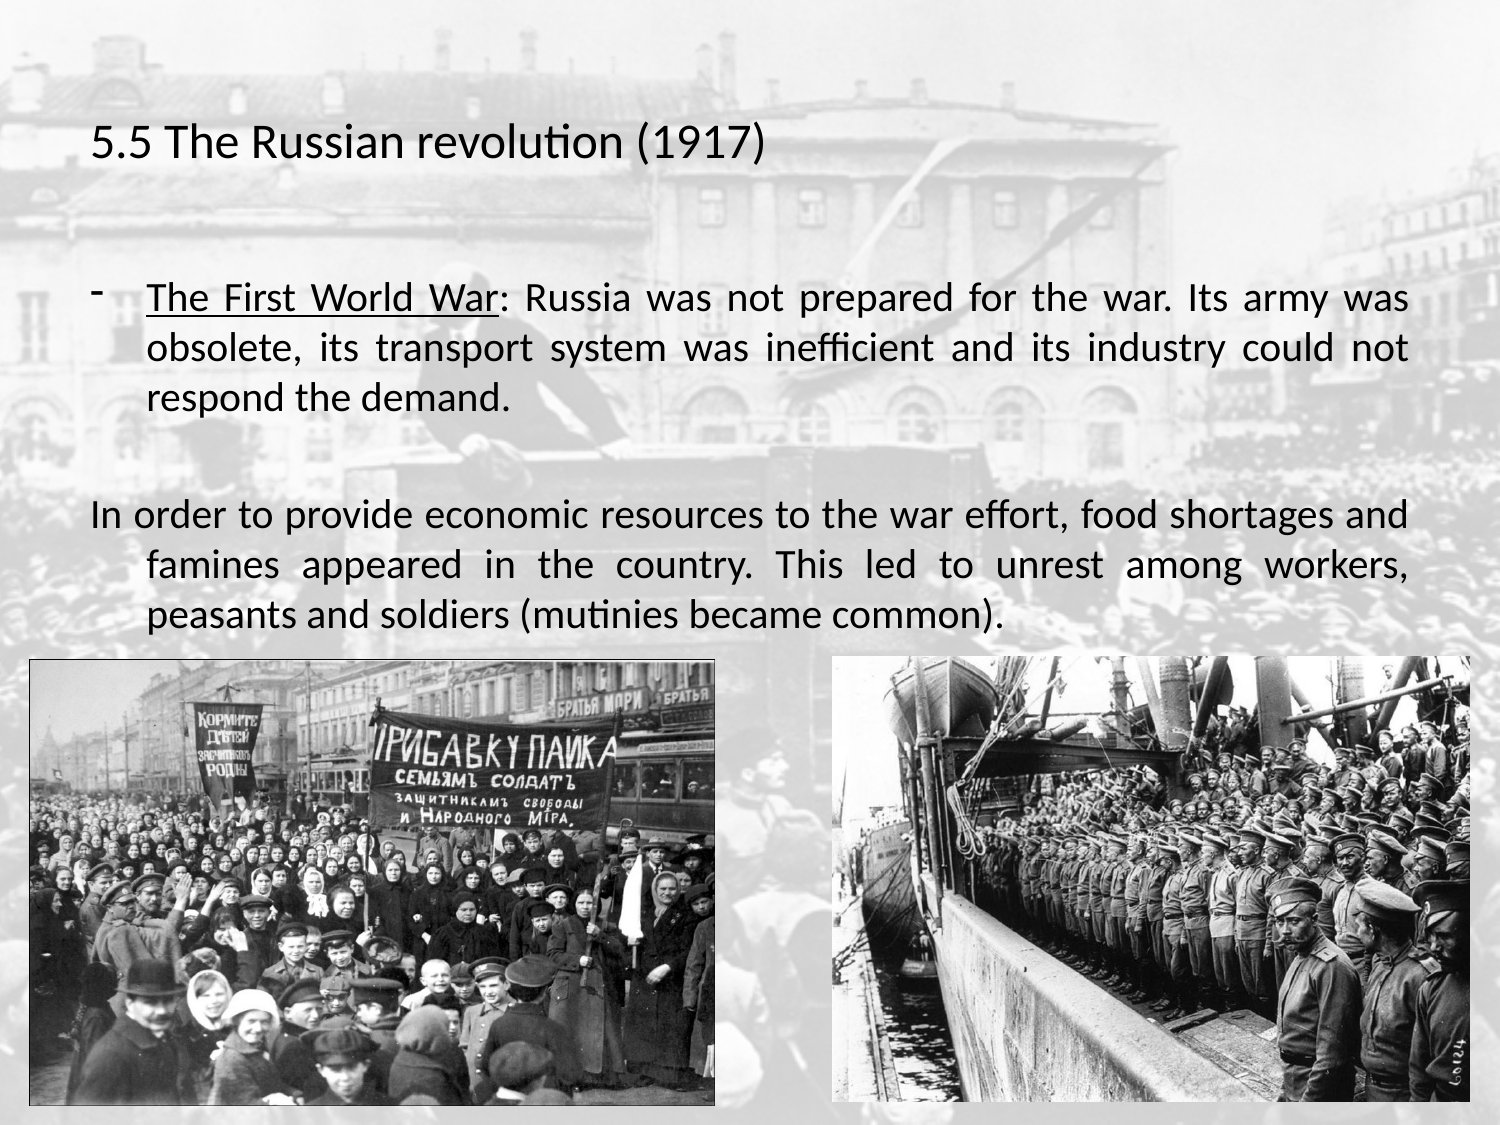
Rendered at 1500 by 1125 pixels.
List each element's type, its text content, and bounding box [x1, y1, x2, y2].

picture [29, 658, 715, 1107]
picture [832, 656, 1470, 1102]
list The First World War: Russia was not prepared for the war. Its army was obsolete, its transport system was inefficient and its industry could not respond the demand. In order to provide economic resources to the war effort, food shortages and famines appeared in the country. This led to unrest among workers, peasants and soldiers (mutinies became common). [75, 262, 1425, 681]
title 5.5 The Russian revolution (1917) [75, 45, 1425, 233]
